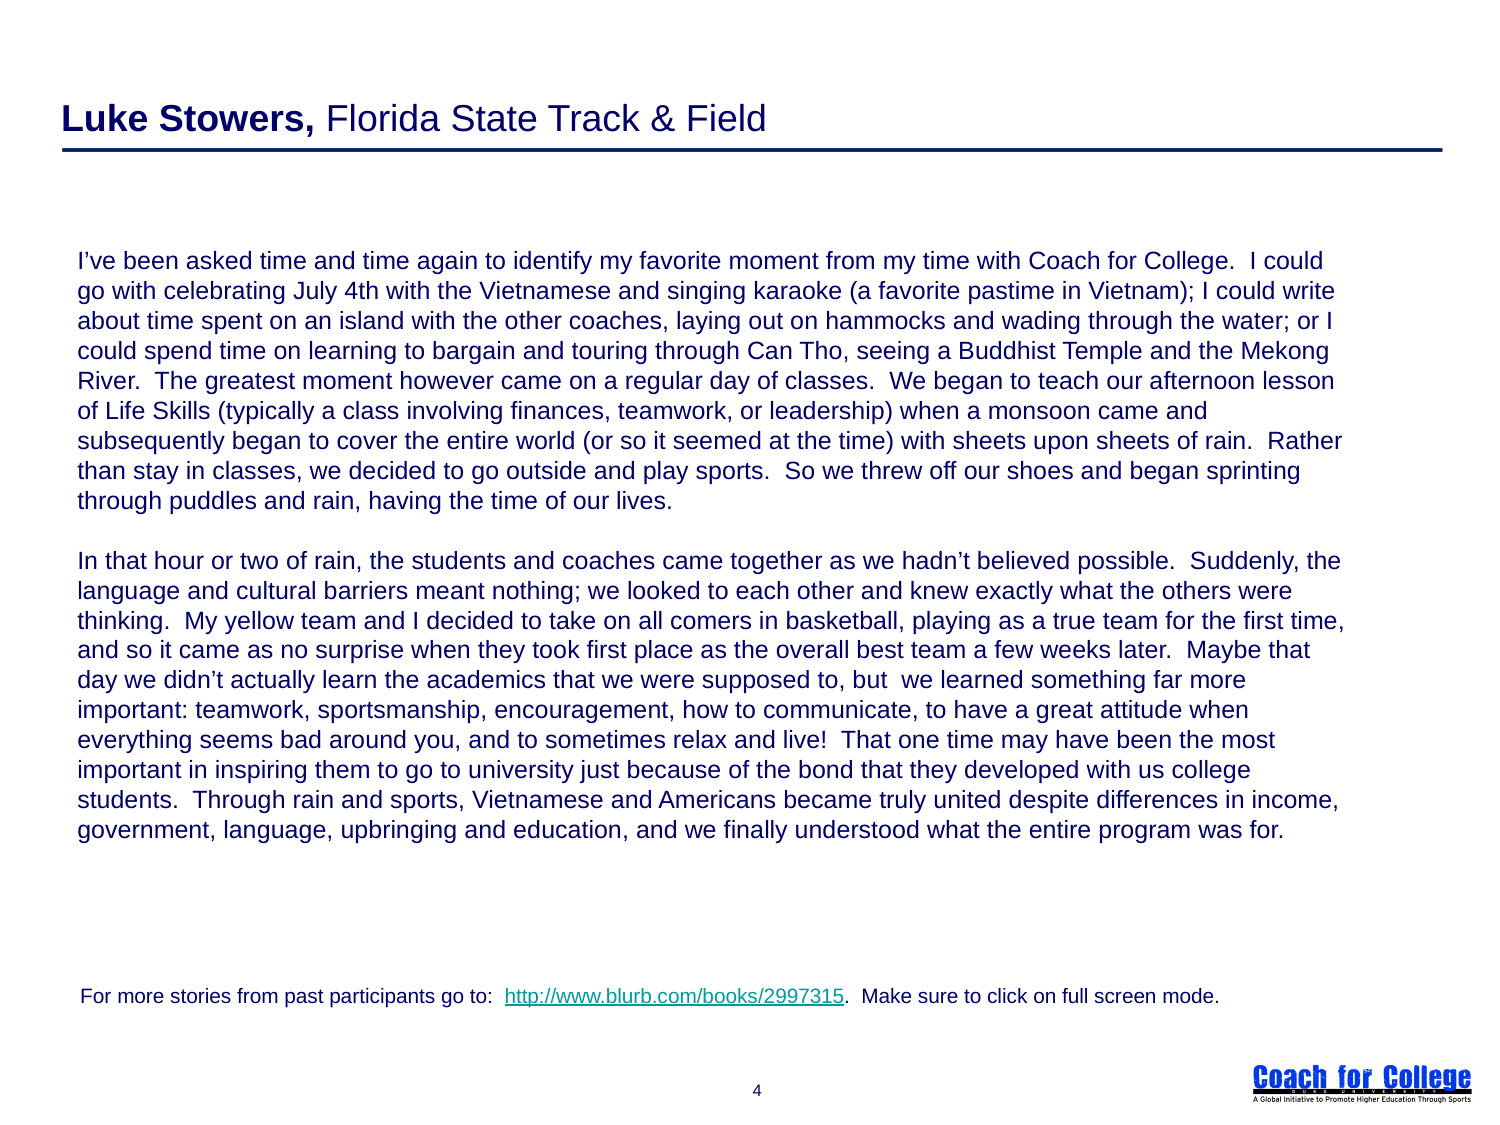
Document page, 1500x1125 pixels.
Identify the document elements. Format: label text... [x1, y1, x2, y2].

title Luke Stowers, Florida State Track & Field [53, 81, 1348, 140]
text_box For more stories from past participants go to: http://www.blurb.com/books/2997315. Make sure to click on full screen mode. [65, 975, 1235, 1015]
picture [1250, 1062, 1475, 1105]
text_box I’ve been asked time and time again to identify my favorite moment from my time with Coach for College. I could go with celebrating July 4th with the Vietnamese and singing karaoke (a favorite pastime in Vietnam); I could write about time spent on an island with the other coaches, laying out on hammocks and wading through the water; or I could spend time on learning to bargain and touring through Can Tho, seeing a Buddhist Temple and the Mekong River. The greatest moment however came on a regular day of classes. We began to teach our afternoon lesson of Life Skills (typically a class involving finances, teamwork, or leadership) when a monsoon came and subsequently began to cover the entire world (or so it seemed at the time) with sheets upon sheets of rain. Rather than stay in classes, we decided to go outside and play sports. So we threw off our shoes and began sprinting through puddles and rain, having the time of our lives. In that hour or two of rain, the students and coaches came together as we hadn’t believed possible. Suddenly, the language and cultural barriers meant nothing; we looked to each other and knew exactly what the others were thinking. My yellow team and I decided to take on all comers in basketball, playing as a true team for the first time, and so it came as no surprise when they took first place as the overall best team a few weeks later. Maybe that day we didn’t actually learn the academics that we were supposed to, but we learned something far more important: teamwork, sportsmanship, encouragement, how to communicate, to have a great attitude when everything seems bad around you, and to sometimes relax and live! That one time may have been the most important in inspiring them to go to university just because of the bond that they developed with us college students. Through rain and sports, Vietnamese and Americans became truly united despite differences in income, government, language, upbringing and education, and we finally understood what the entire program was for. [62, 187, 1375, 888]
